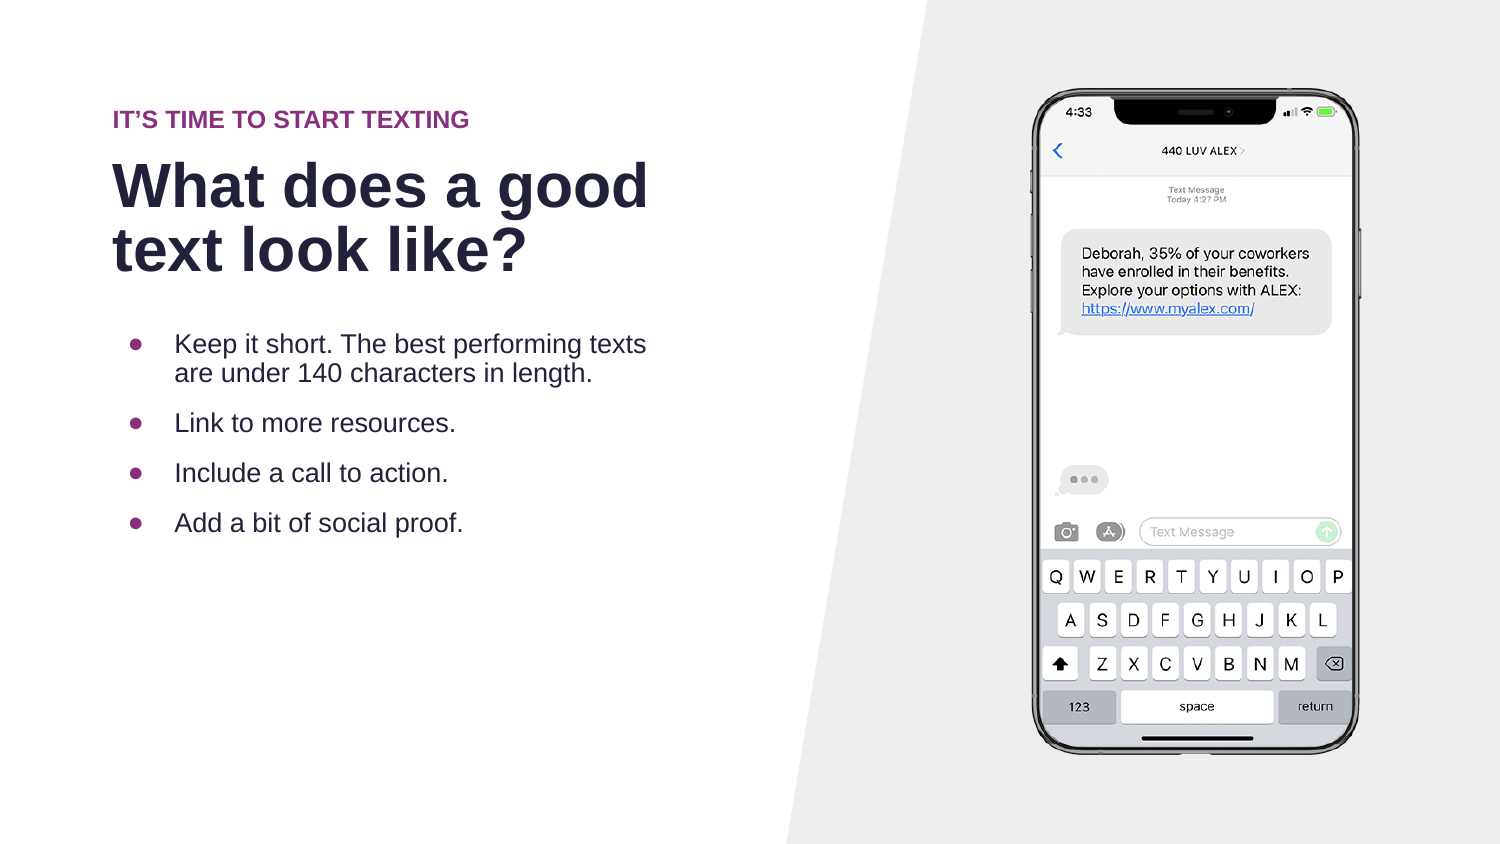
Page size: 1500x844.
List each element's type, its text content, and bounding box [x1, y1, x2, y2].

text_box What does a good text look like? [112, 156, 719, 217]
picture [1005, 73, 1385, 771]
text_box IT’S TIME TO START TEXTING [112, 103, 759, 141]
text_box Keep it short. The best performing texts are under 140 characters in length. Link to more resources. Include a call to action. Add a bit of social proof. [112, 314, 684, 743]
